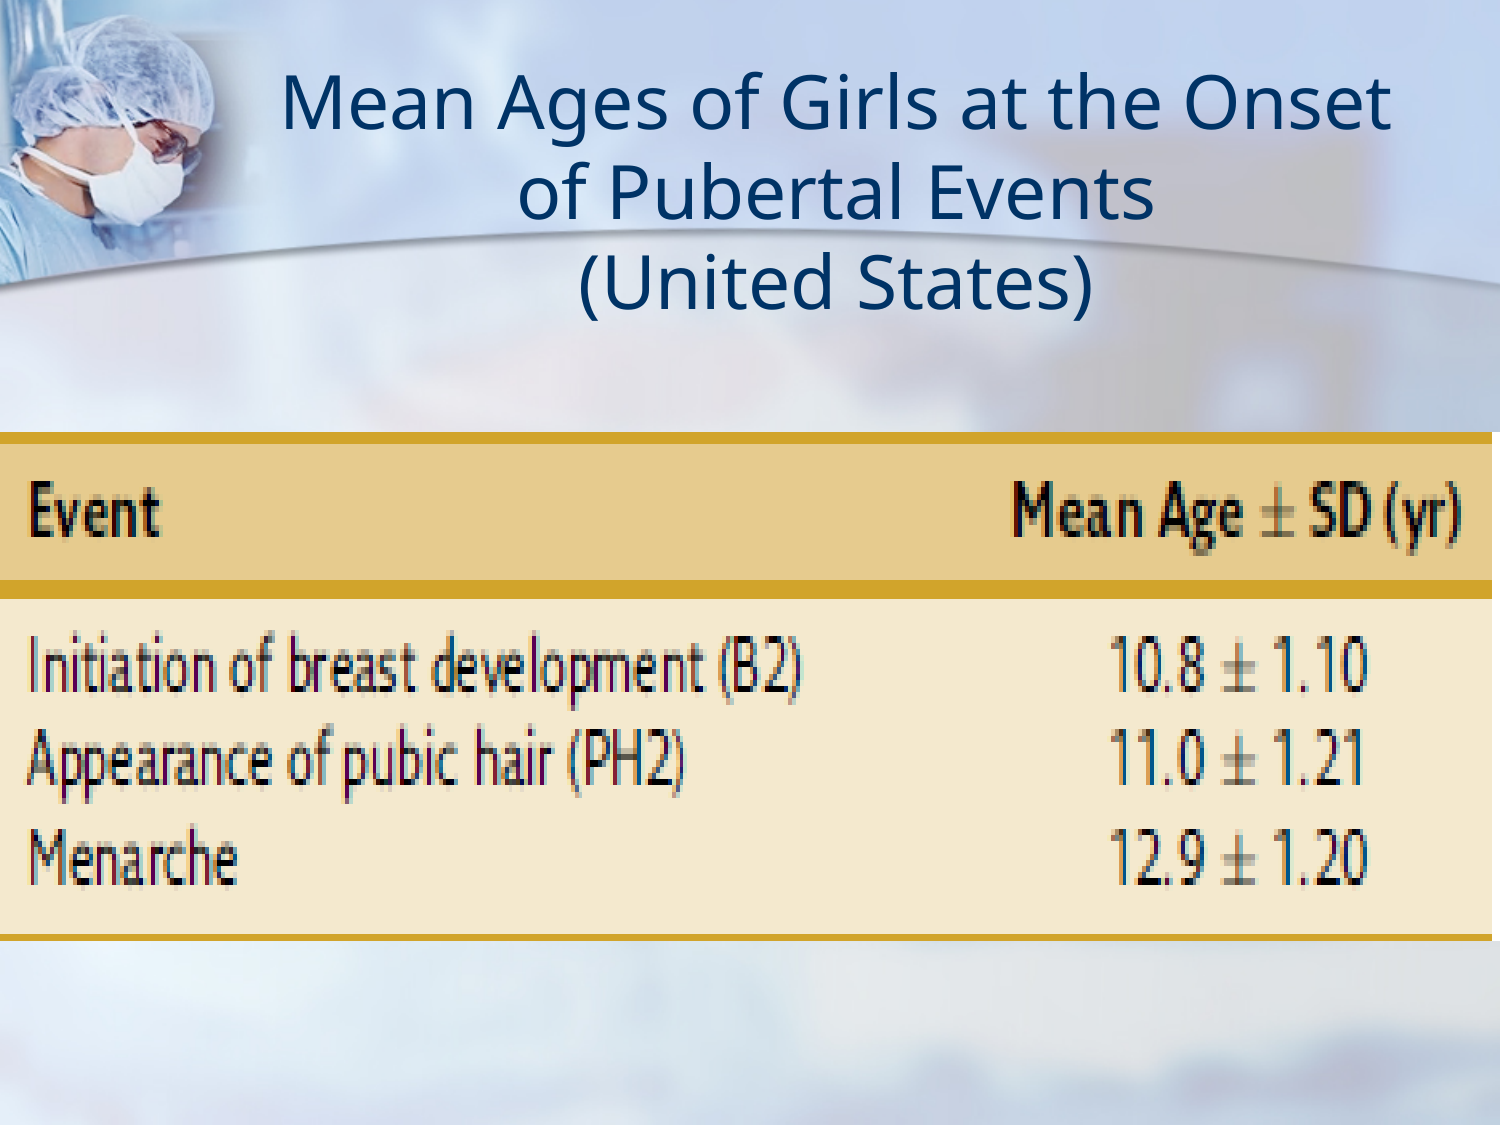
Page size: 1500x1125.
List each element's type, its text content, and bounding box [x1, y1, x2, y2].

title Mean Ages of Girls at the Onset of Pubertal Events (United States) [229, 101, 1443, 277]
picture [0, 0, 1500, 1125]
